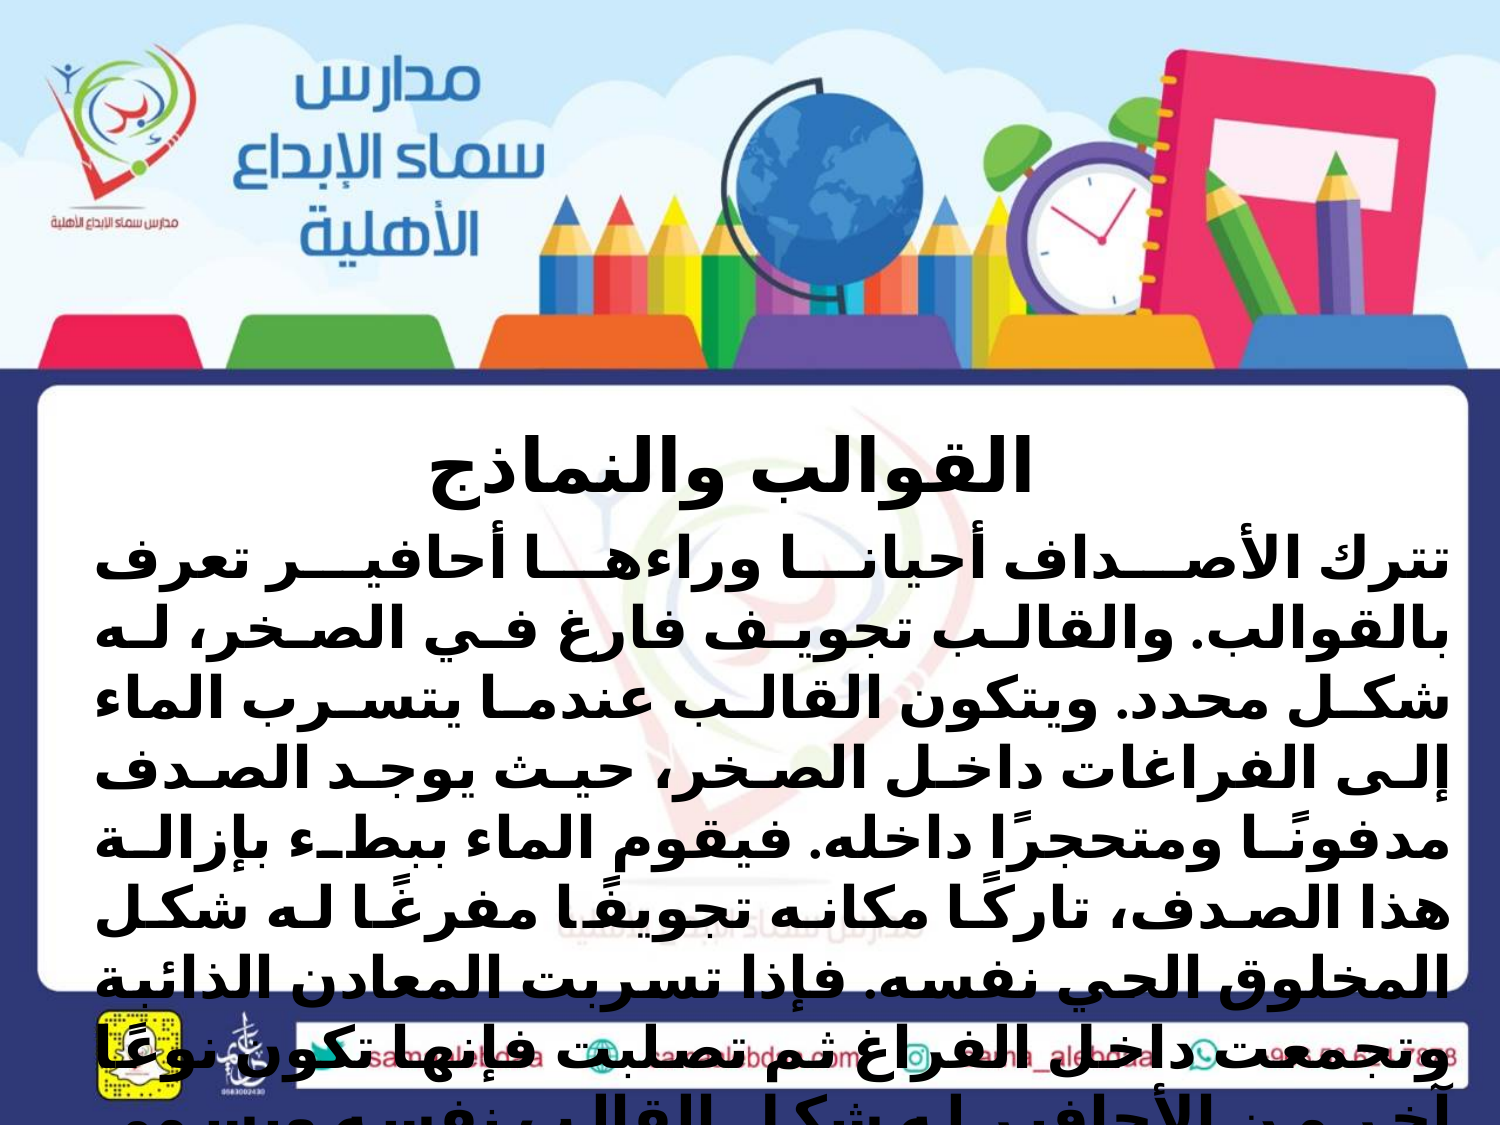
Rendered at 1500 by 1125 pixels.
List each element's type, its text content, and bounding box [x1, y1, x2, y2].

picture [0, 0, 1500, 1125]
text_box القوالب والنماذج [383, 409, 1052, 515]
text_box تترك الأصداف أحيانا وراءها أحافير تعرف بالقوالب. والقالب تجويف فارغ في الصخر، له شكل محدد. ويتكون القالب عندما يتسرب الماء إلى الفراغات داخل الصخر، حيث يوجد الصدف مدفونًا ومتحجرًا داخله. فيقوم الماء ببطء بإزالة هذا الصدف، تاركًا مكانه تجويفًا مفرغًا له شكل المخلوق الحي نفسه. فإذا تسربت المعادن الذائبة وتجمعت داخل الفراغ ثم تصلبت فإنها تكون نوعًا آخر من الأحافير له شكل القالب نفسه ويسمى نموذجًا. [79, 513, 1468, 1125]
